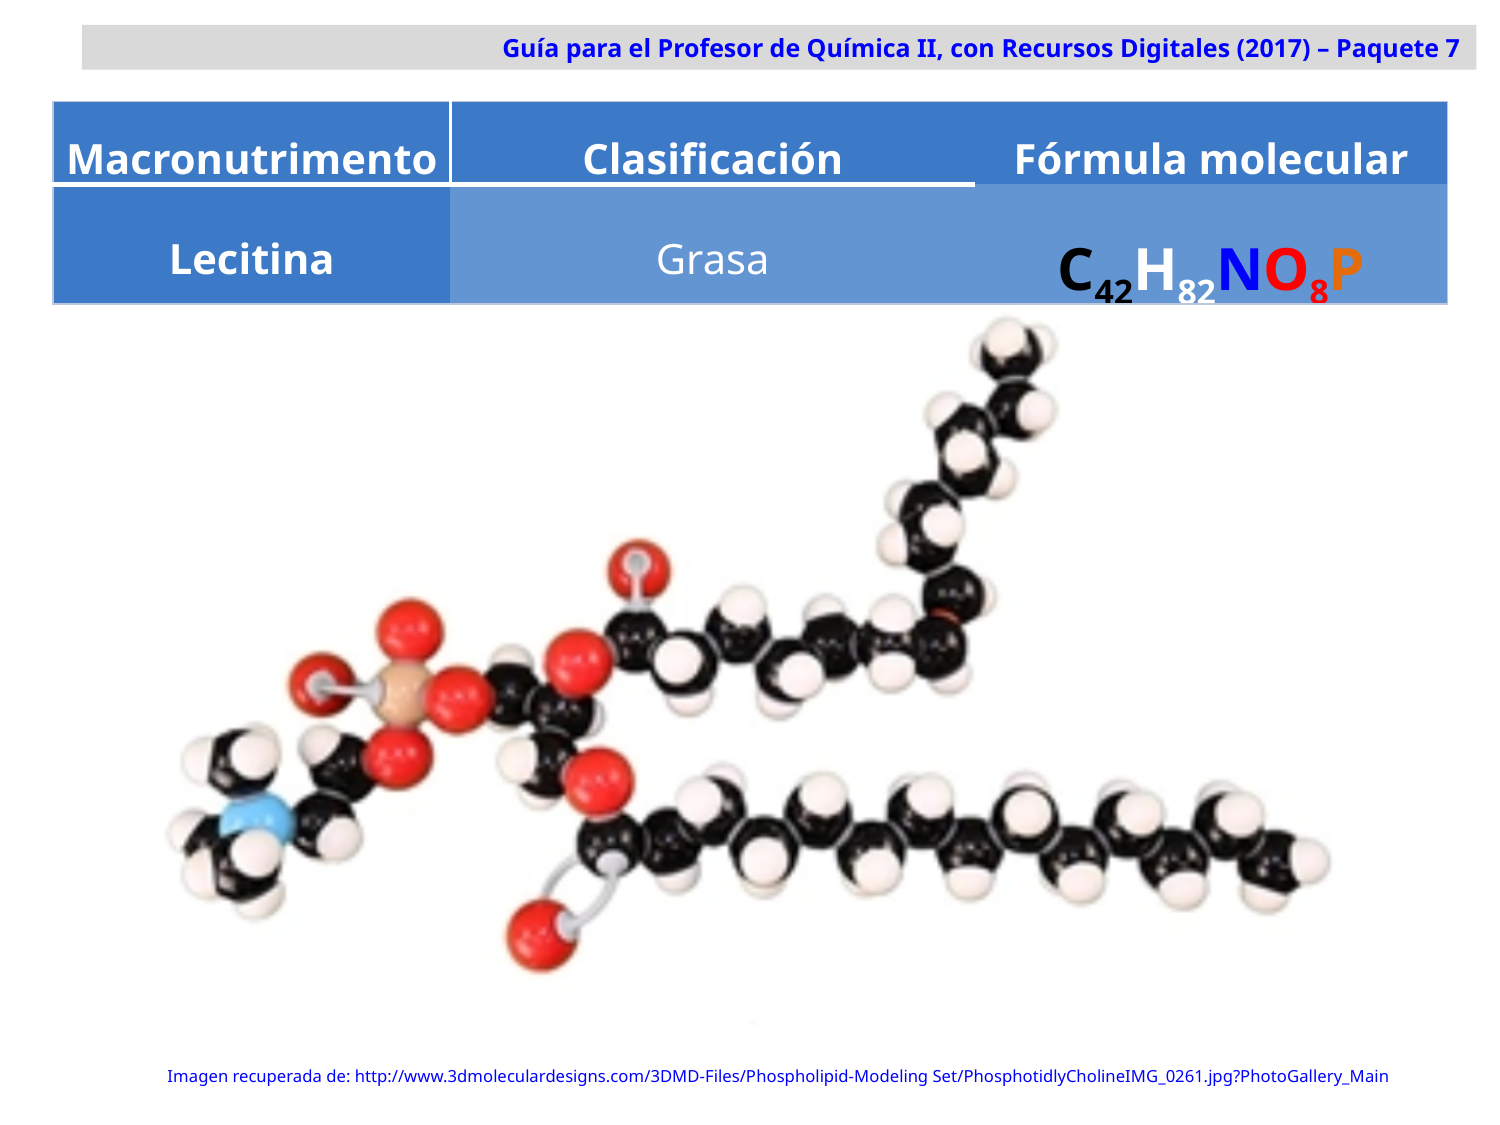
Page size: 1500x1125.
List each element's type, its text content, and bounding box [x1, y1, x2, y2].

table_cell Lecitina [54, 187, 325, 303]
text_box Imagen recuperada de: http://www.3dmoleculardesigns.com/3DMD-Files/Phospholipid-Modeling Set/PhosphotidlyCholineIMG_0261.jpg?PhotoGallery_Main [135, 1058, 325, 1094]
table_header Macronutrimento [54, 102, 325, 182]
table_header Fórmula molecular [1160, 102, 1447, 184]
picture [125, 60, 1363, 1125]
table_cell C42H82NO8P [1160, 184, 1447, 303]
text_box Imagen recuperada de: http://www.3dmoleculardesigns.com/3DMD-Files/Phospholipid-Modeling Set/PhosphotidlyCholineIMG_0261.jpg?PhotoGallery_Main [1160, 1058, 1424, 1094]
text_box Guía para el Profesor de Química II, con Recursos Digitales (2017) – Paquete 7 [81, 24, 1477, 70]
